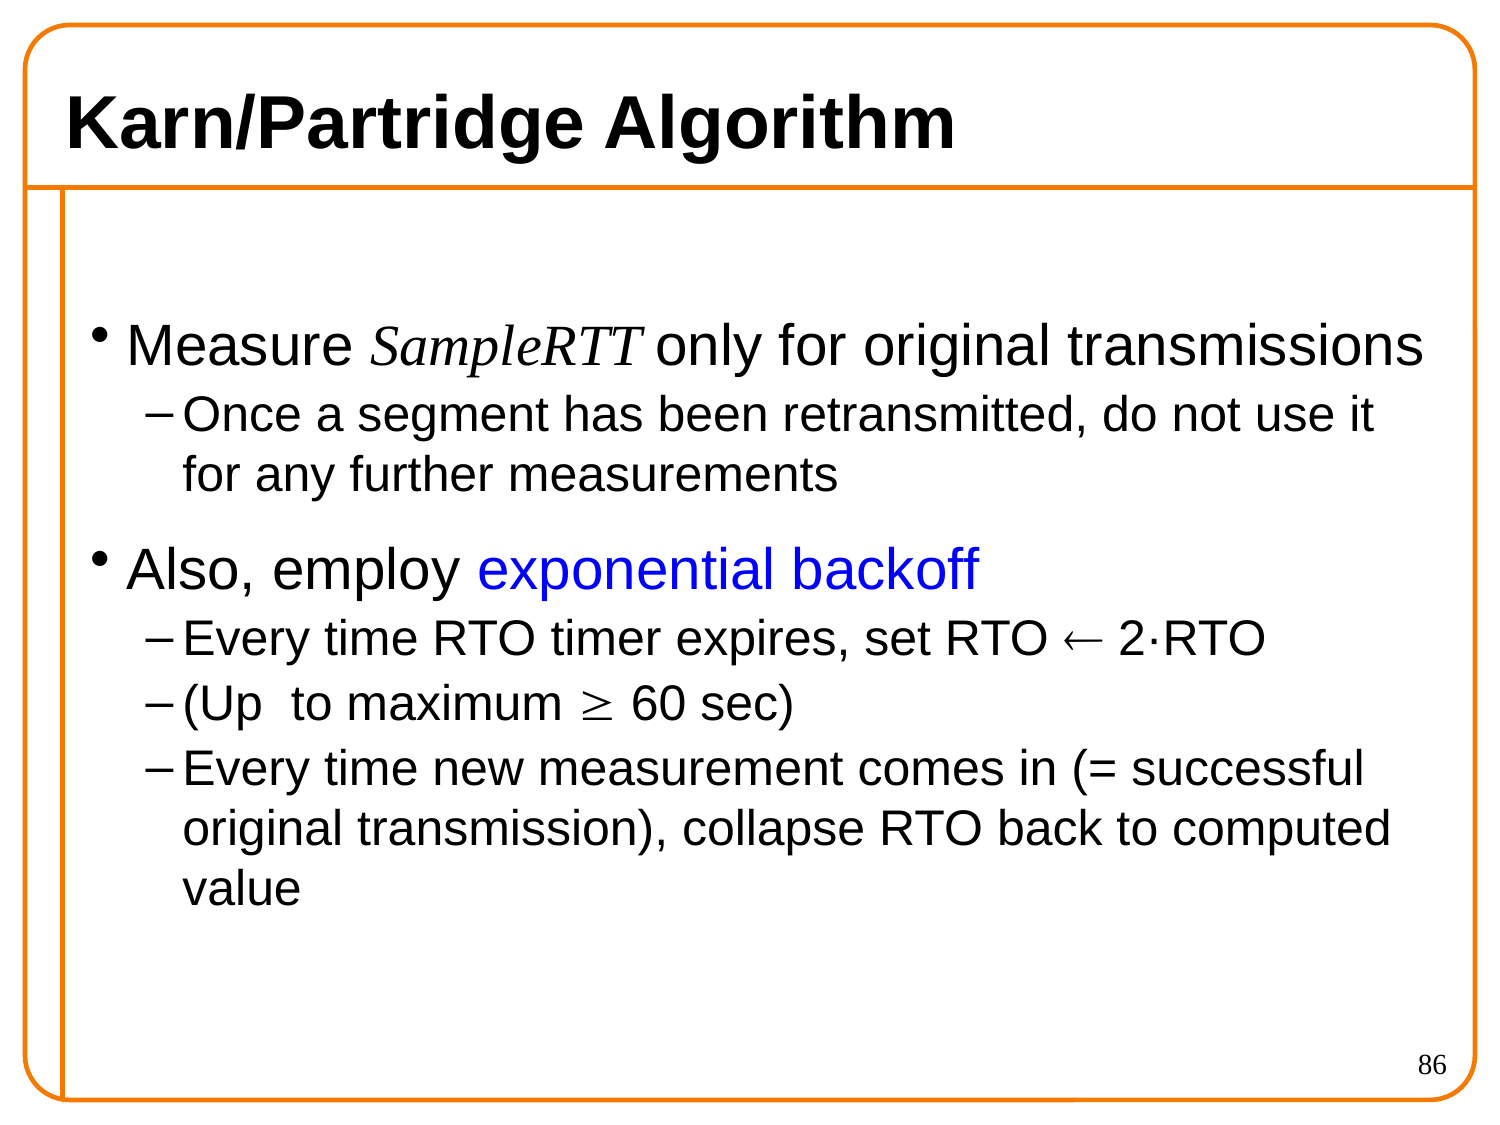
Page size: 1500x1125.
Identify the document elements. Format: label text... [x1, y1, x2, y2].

list Measure SampleRTT only for original transmissions Once a segment has been retransmitted, do not use it for any further measurements Also, employ exponential backoff Every time RTO timer expires, set RTO  2·RTO (Up to maximum  60 sec) Every time new measurement comes in (= successful original transmission), collapse RTO back to computed value [75, 200, 1463, 1100]
title Karn/Partridge Algorithm [50, 62, 1475, 175]
